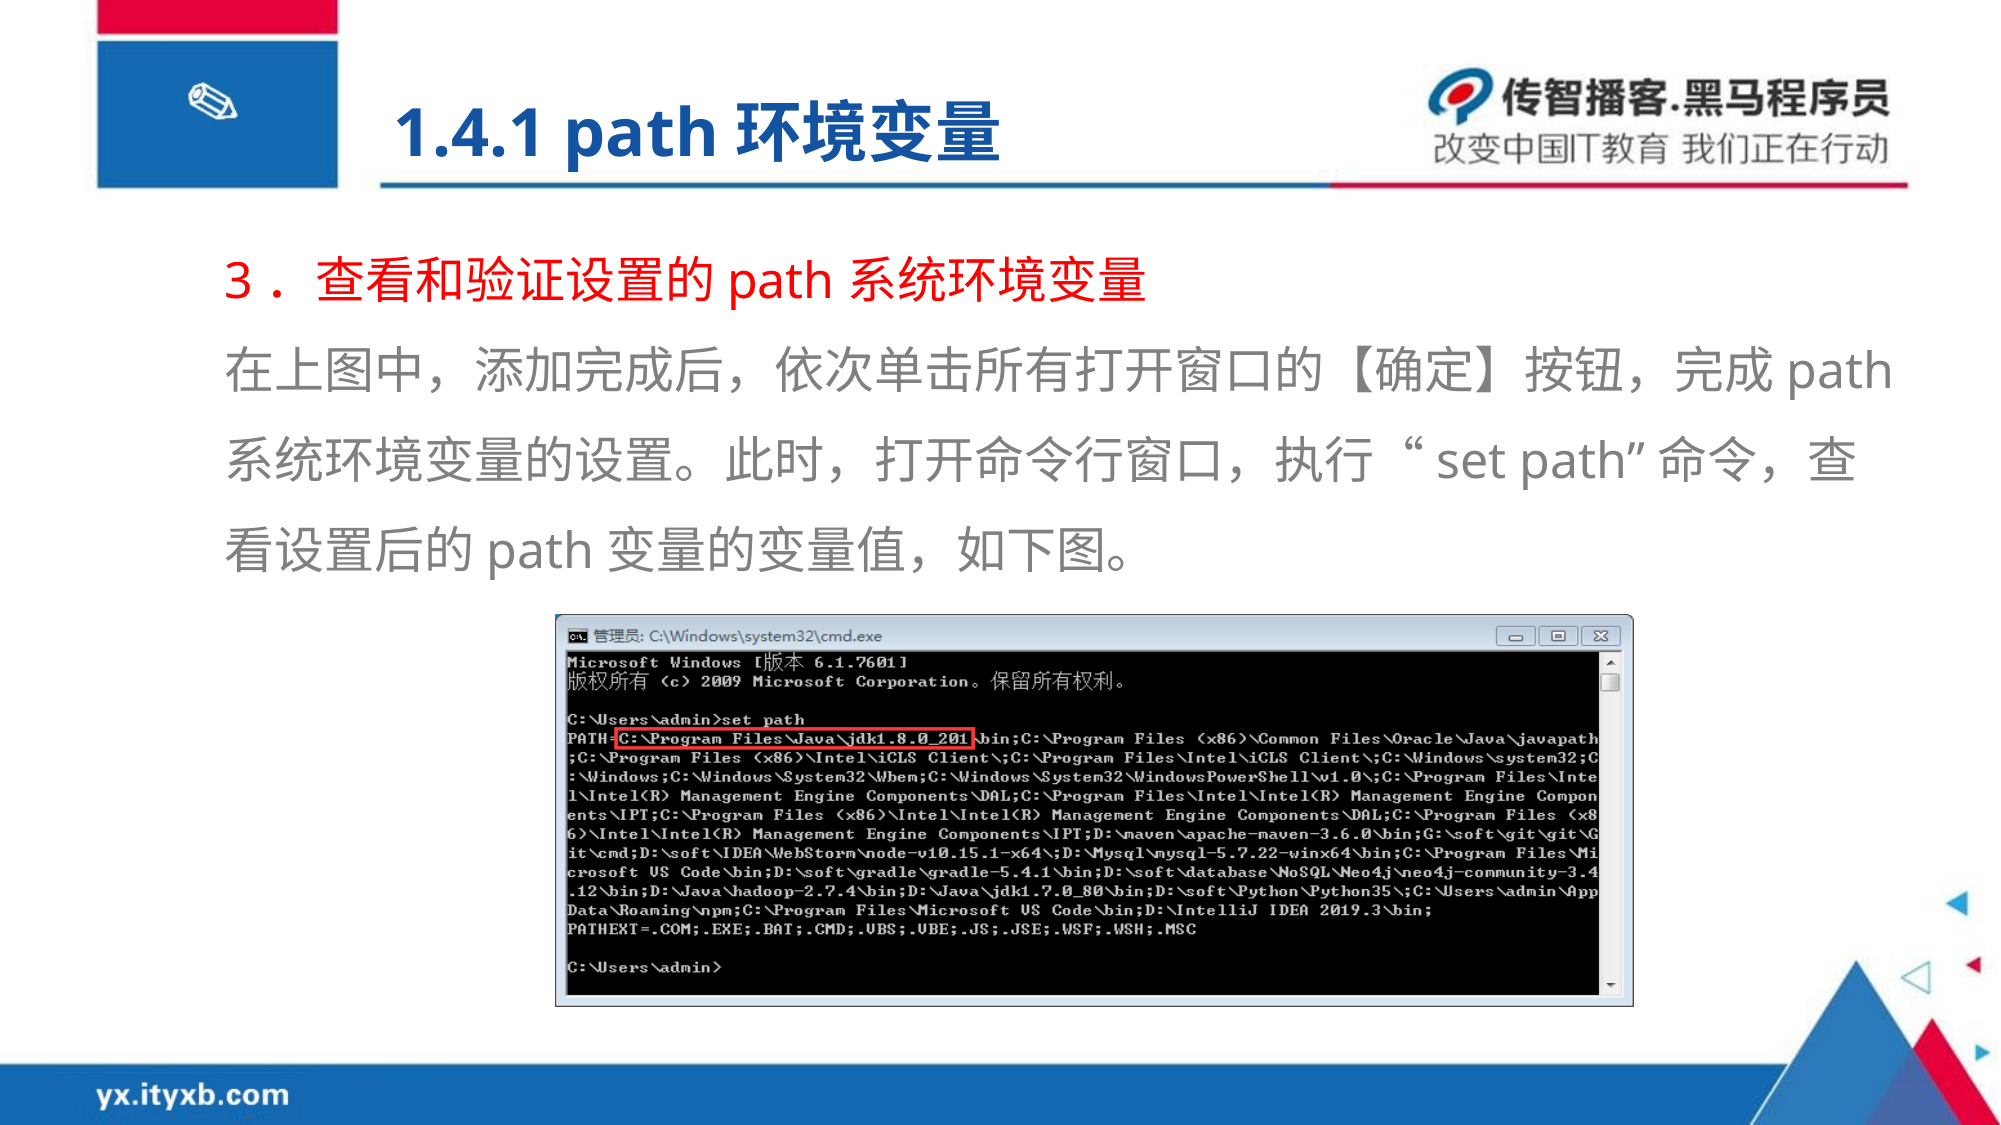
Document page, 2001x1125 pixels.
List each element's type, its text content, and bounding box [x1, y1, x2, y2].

text_box 1.4.1 path环境变量 [379, 82, 1139, 177]
picture [0, 0, 2001, 1125]
text_box 3．查看和验证设置的path系统环境变量 在上图中，添加完成后，依次单击所有打开窗口的【确定】按钮，完成path系统环境变量的设置。此时，打开命令行窗口，执行“set path”命令，查看设置后的path变量的变量值，如下图。 [210, 211, 1915, 610]
